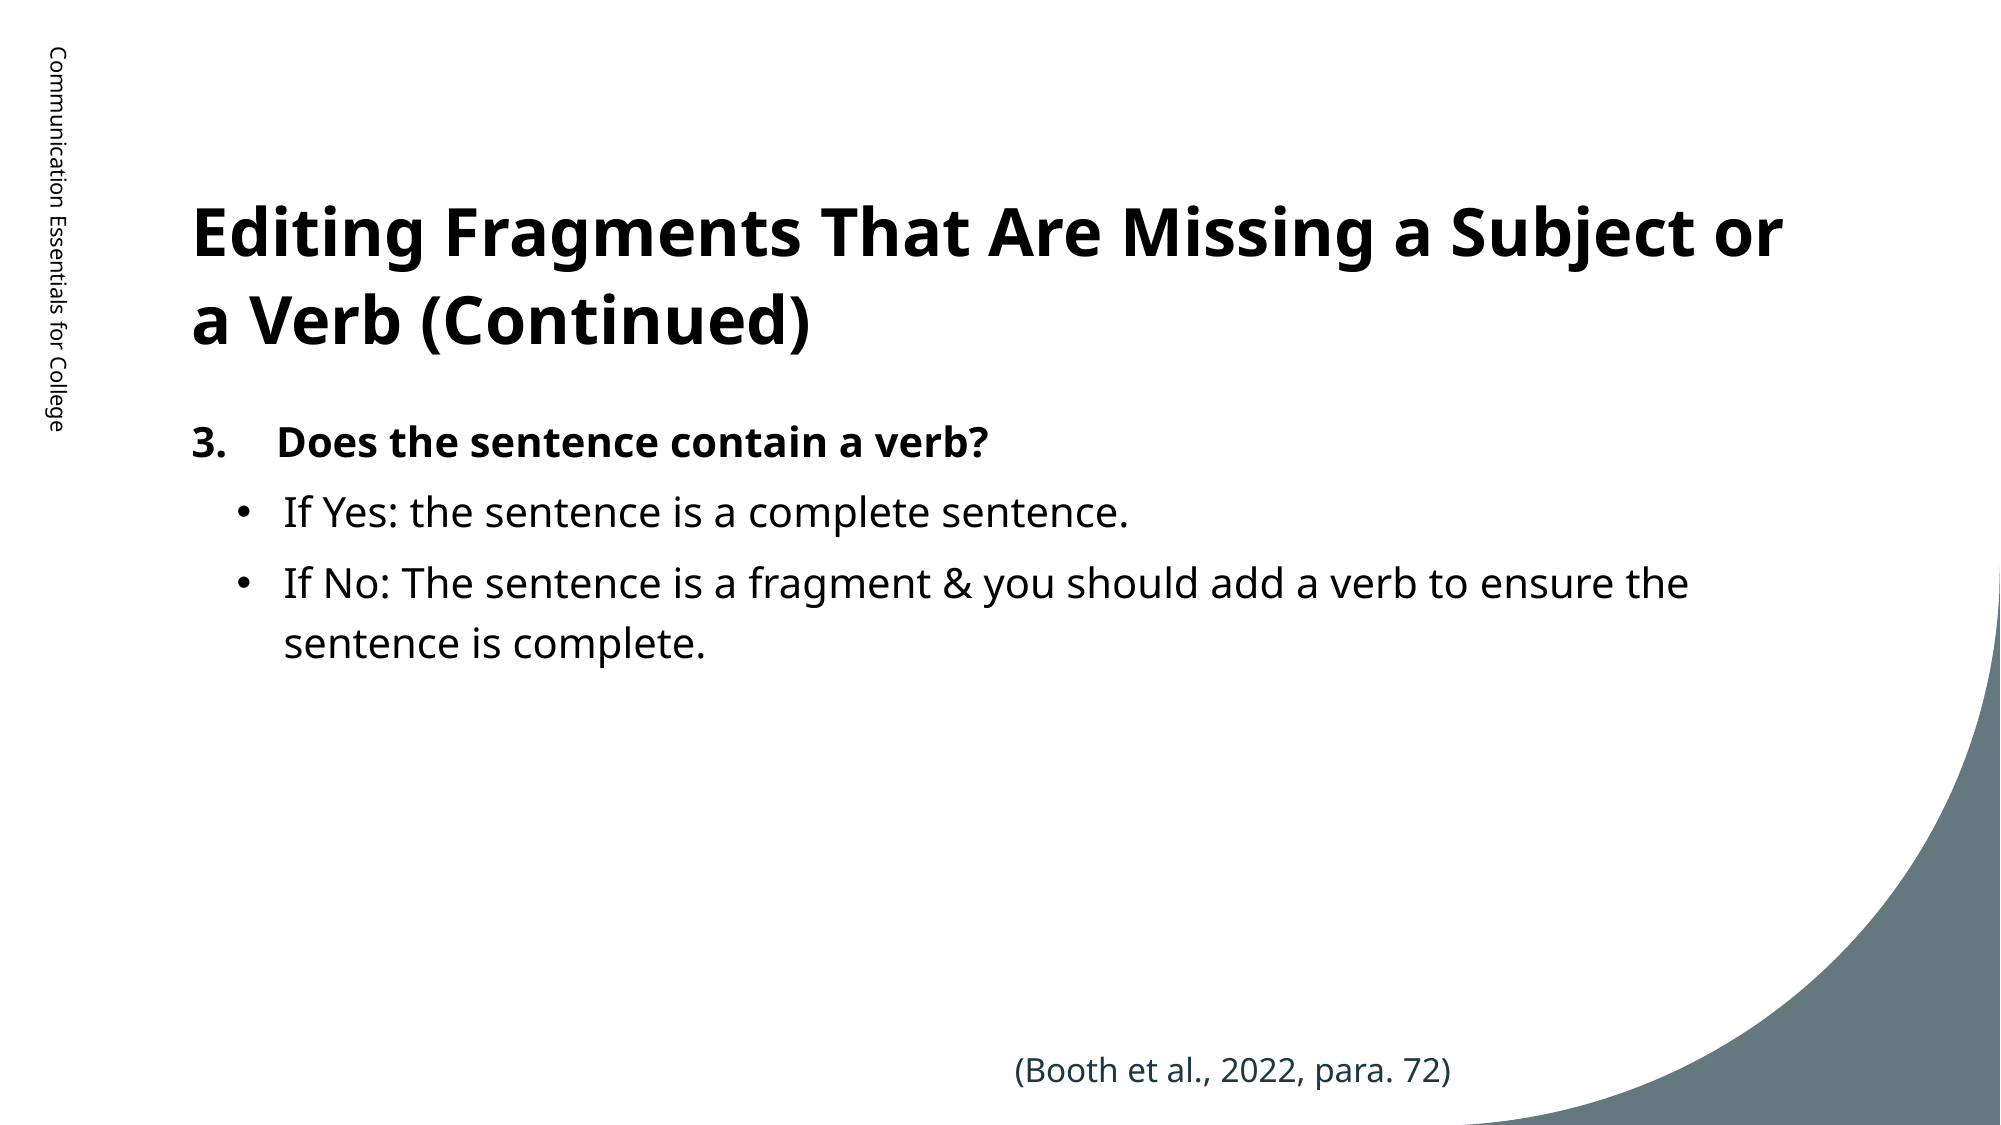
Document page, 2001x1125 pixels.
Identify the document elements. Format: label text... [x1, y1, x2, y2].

list Does the sentence contain a verb? If Yes: the sentence is a complete sentence. If No: The sentence is a fragment & you should add a verb to ensure the sentence is complete. [176, 398, 1809, 975]
footer Communication Essentials for College [20, 31, 80, 661]
title Editing Fragments That Are Missing a Subject or a Verb (Continued) [176, 118, 1809, 366]
text_box (Booth et al., 2022, para. 72) [999, 1041, 1653, 1097]
